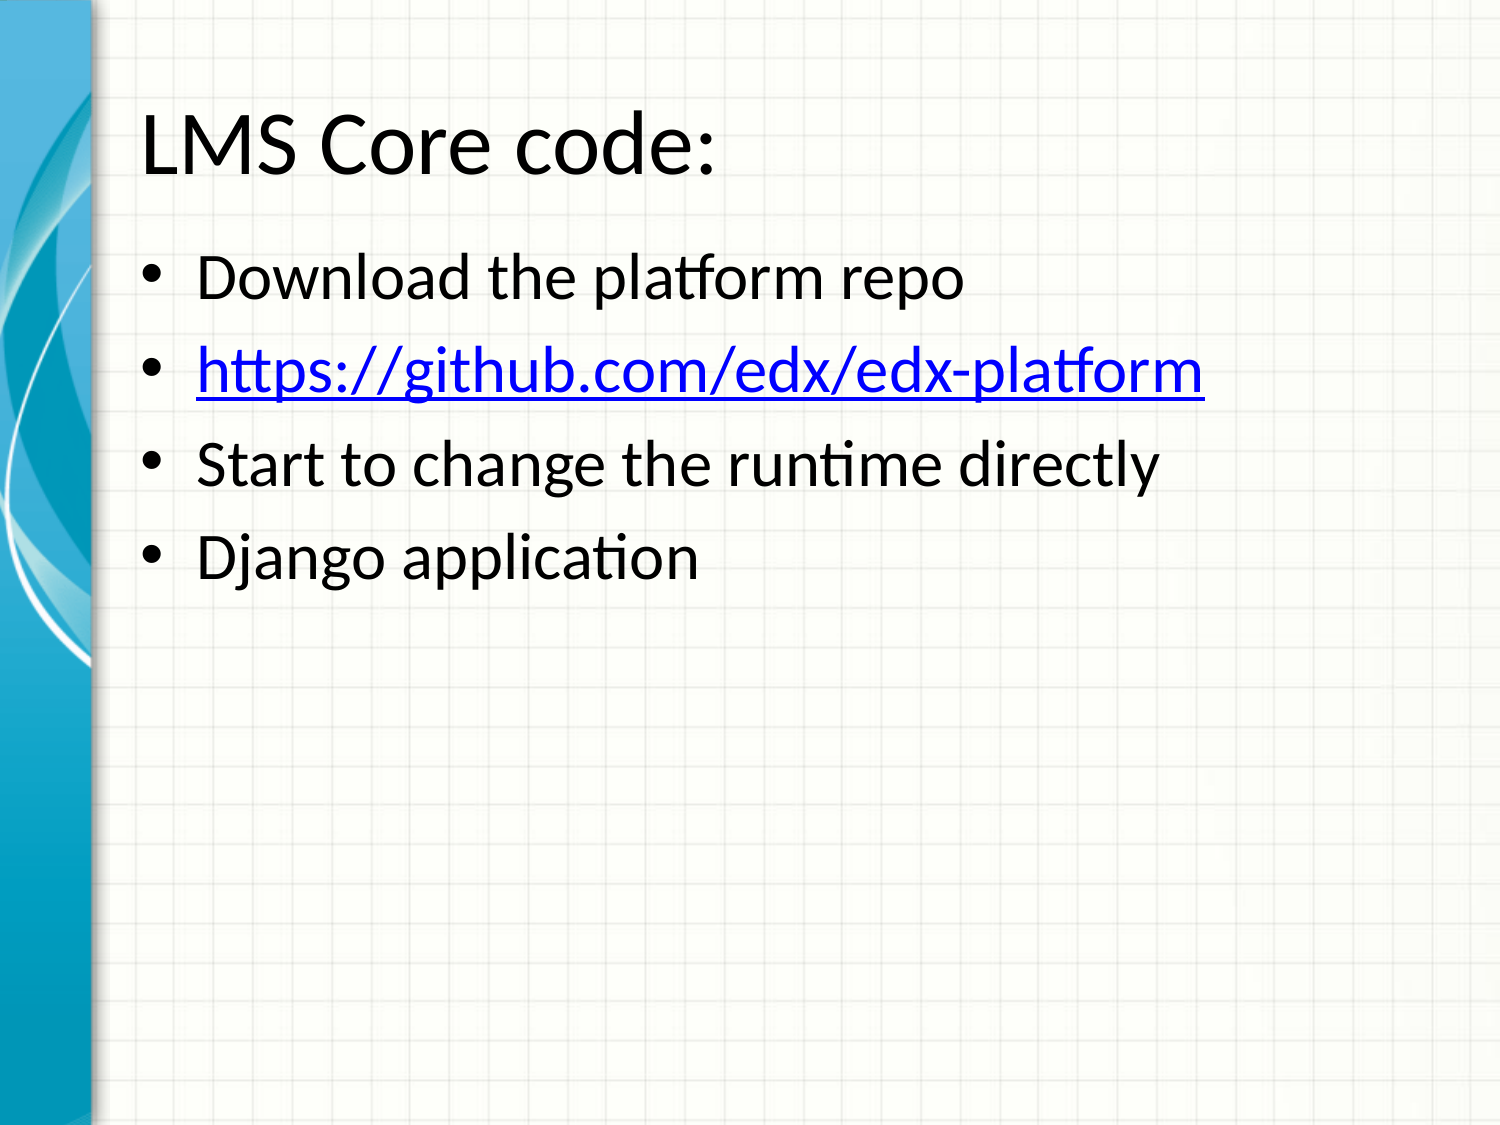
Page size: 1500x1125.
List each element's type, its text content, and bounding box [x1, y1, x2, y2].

picture [0, 0, 1500, 1125]
list Download the platform repo https://github.com/edx/edx-platform Start to change the runtime directly Django application [125, 224, 1450, 925]
title LMS Core code: [125, 44, 1450, 224]
